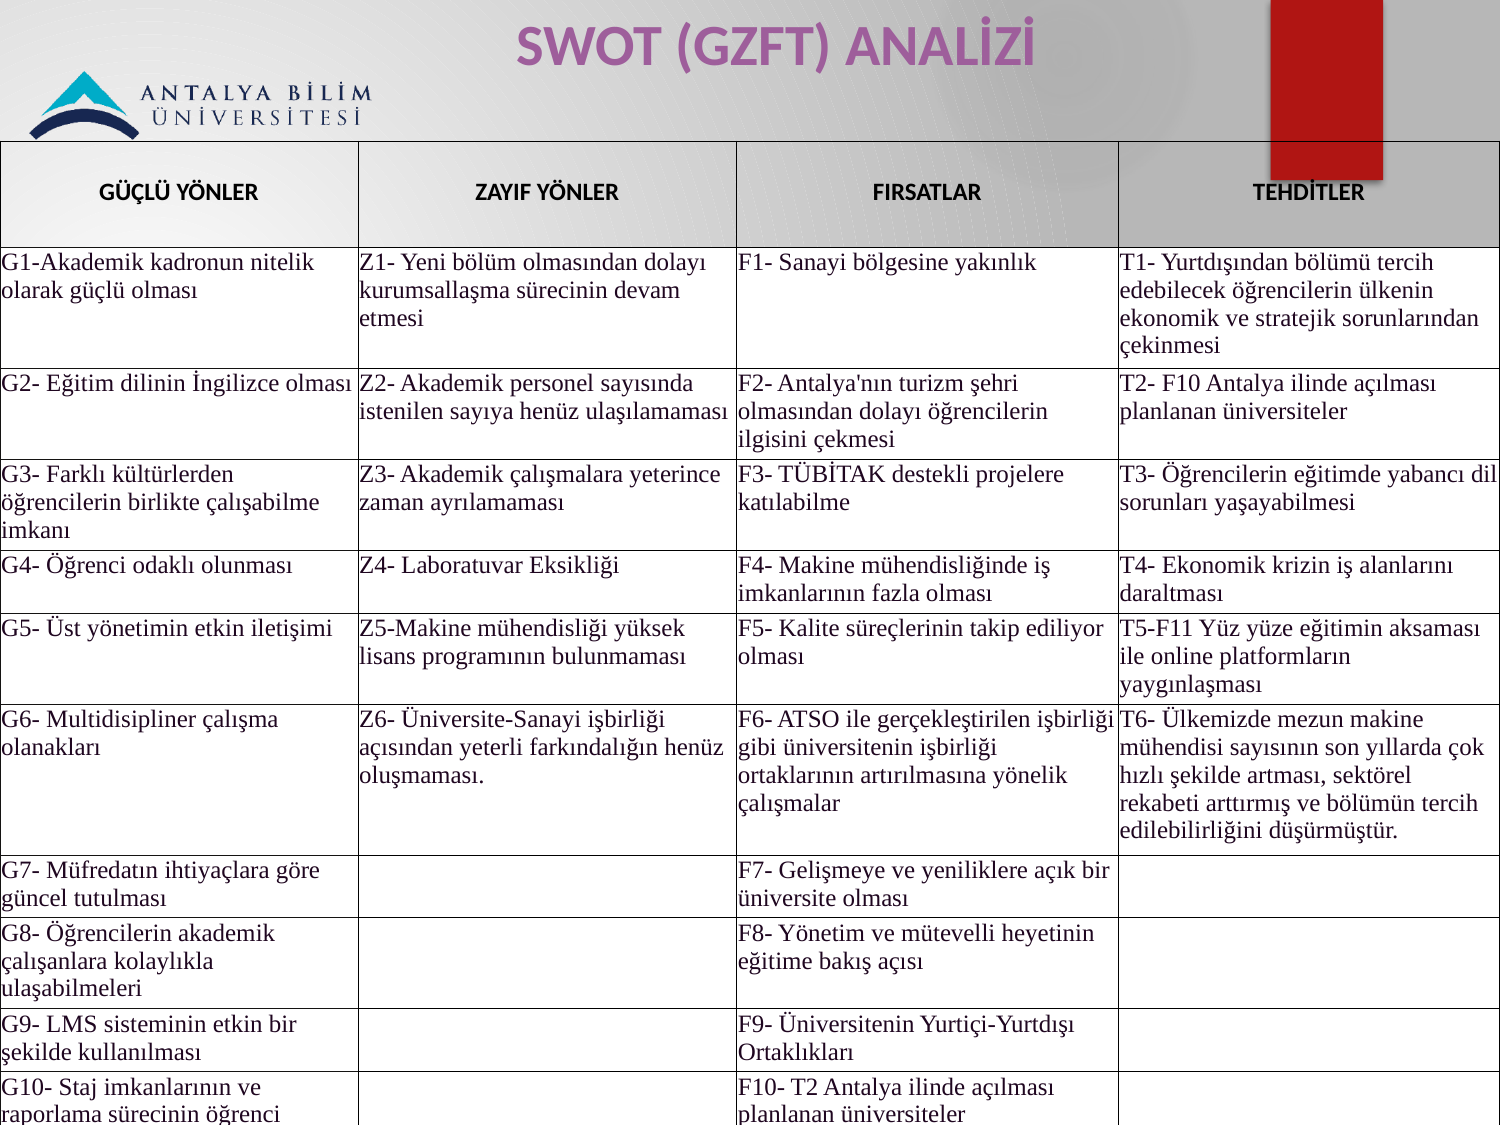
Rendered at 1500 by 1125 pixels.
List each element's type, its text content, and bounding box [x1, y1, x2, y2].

table_cell F1- Sanayi bölgesine yakınlık [737, 248, 1118, 368]
table_header ZAYIF YÖNLER [359, 142, 736, 247]
table_cell F5- Kalite süreçlerinin takip ediliyor olması [737, 614, 1118, 704]
table_cell F4- Makine mühendisliğinde iş imkanlarının fazla olması [737, 551, 1118, 613]
table_cell T2- F10 Antalya ilinde açılması planlanan üniversiteler [1119, 369, 1499, 459]
table_cell F9- Üniversitenin Yurtiçi-Yurtdışı Ortaklıkları [737, 1009, 1118, 1071]
table_cell [359, 856, 736, 917]
table_cell T6- Ülkemizde mezun makine mühendisi sayısının son yıllarda çok hızlı şekilde artması, sektörel rekabeti arttırmış ve bölümün tercih edilebilirliğini düşürmüştür. [1119, 705, 1499, 855]
table_cell G9- LMS sisteminin etkin bir şekilde kullanılması [1, 1009, 358, 1071]
table_cell [359, 918, 736, 1008]
table_cell F8- Yönetim ve mütevelli heyetinin eğitime bakış açısı [737, 918, 1118, 1008]
table_cell [359, 1009, 736, 1071]
table_cell [1119, 1009, 1499, 1071]
table_header FIRSATLAR [737, 142, 1118, 247]
table_cell F6- ATSO ile gerçekleştirilen işbirliği gibi üniversitenin işbirliği ortaklarının artırılmasına yönelik çalışmalar [737, 705, 1118, 855]
picture [29, 68, 373, 142]
table_cell T1- Yurtdışından bölümü tercih edebilecek öğrencilerin ülkenin ekonomik ve stratejik sorunlarından çekinmesi [1119, 248, 1499, 368]
table_cell G3- Farklı kültürlerden öğrencilerin birlikte çalışabilme imkanı [1, 460, 358, 550]
table_cell [1119, 918, 1499, 1008]
table_cell G8- Öğrencilerin akademik çalışanlara kolaylıkla ulaşabilmeleri [1, 918, 358, 1008]
text_box SWOT (GZFT) ANALİZİ [415, 0, 1138, 85]
table_header TEHDİTLER [1119, 142, 1499, 247]
table_cell G5- Üst yönetimin etkin iletişimi [1, 614, 358, 704]
table_cell T3- Öğrencilerin eğitimde yabancı dil sorunları yaşayabilmesi [1119, 460, 1499, 550]
table_cell Z1- Yeni bölüm olmasından dolayı kurumsallaşma sürecinin devam etmesi [359, 248, 736, 368]
table_cell T4- Ekonomik krizin iş alanlarını daraltması [1119, 551, 1499, 613]
table_cell Z2- Akademik personel sayısında istenilen sayıya henüz ulaşılamaması [359, 369, 736, 459]
table_cell G4- Öğrenci odaklı olunması [1, 551, 358, 613]
table_cell G1-Akademik kadronun nitelik olarak güçlü olması [1, 248, 358, 368]
table_cell Z5-Makine mühendisliği yüksek lisans programının bulunmaması [359, 614, 736, 704]
table_cell Z6- Üniversite-Sanayi işbirliği açısından yeterli farkındalığın henüz oluşmaması. [359, 705, 736, 855]
table_cell [359, 1072, 736, 1125]
table_header GÜÇLÜ YÖNLER [1, 142, 358, 247]
table_cell T5-F11 Yüz yüze eğitimin aksaması ile online platformların yaygınlaşması [1119, 614, 1499, 704]
table_cell [1119, 1072, 1499, 1125]
table_cell G6- Multidisipliner çalışma olanakları [1, 705, 358, 855]
table_cell G2- Eğitim dilinin İngilizce olması [1, 369, 358, 459]
table_cell F2- Antalya'nın turizm şehri olmasından dolayı öğrencilerin ilgisini çekmesi [737, 369, 1118, 459]
table_cell F10- T2 Antalya ilinde açılması planlanan üniversiteler [737, 1072, 1118, 1125]
table_cell F3- TÜBİTAK destekli projelere katılabilme [737, 460, 1118, 550]
table_cell Z4- Laboratuvar Eksikliği [359, 551, 736, 613]
table_cell G7- Müfredatın ihtiyaçlara göre güncel tutulması [1, 856, 358, 917]
table_cell [1119, 856, 1499, 917]
table_cell F7- Gelişmeye ve yeniliklere açık bir üniversite olması [737, 856, 1118, 917]
table_cell Z3- Akademik çalışmalara yeterince zaman ayrılamaması [359, 460, 736, 550]
table_cell G10- Staj imkanlarının ve raporlama sürecinin öğrenci verimliliğini arttırması. [1, 1072, 358, 1125]
